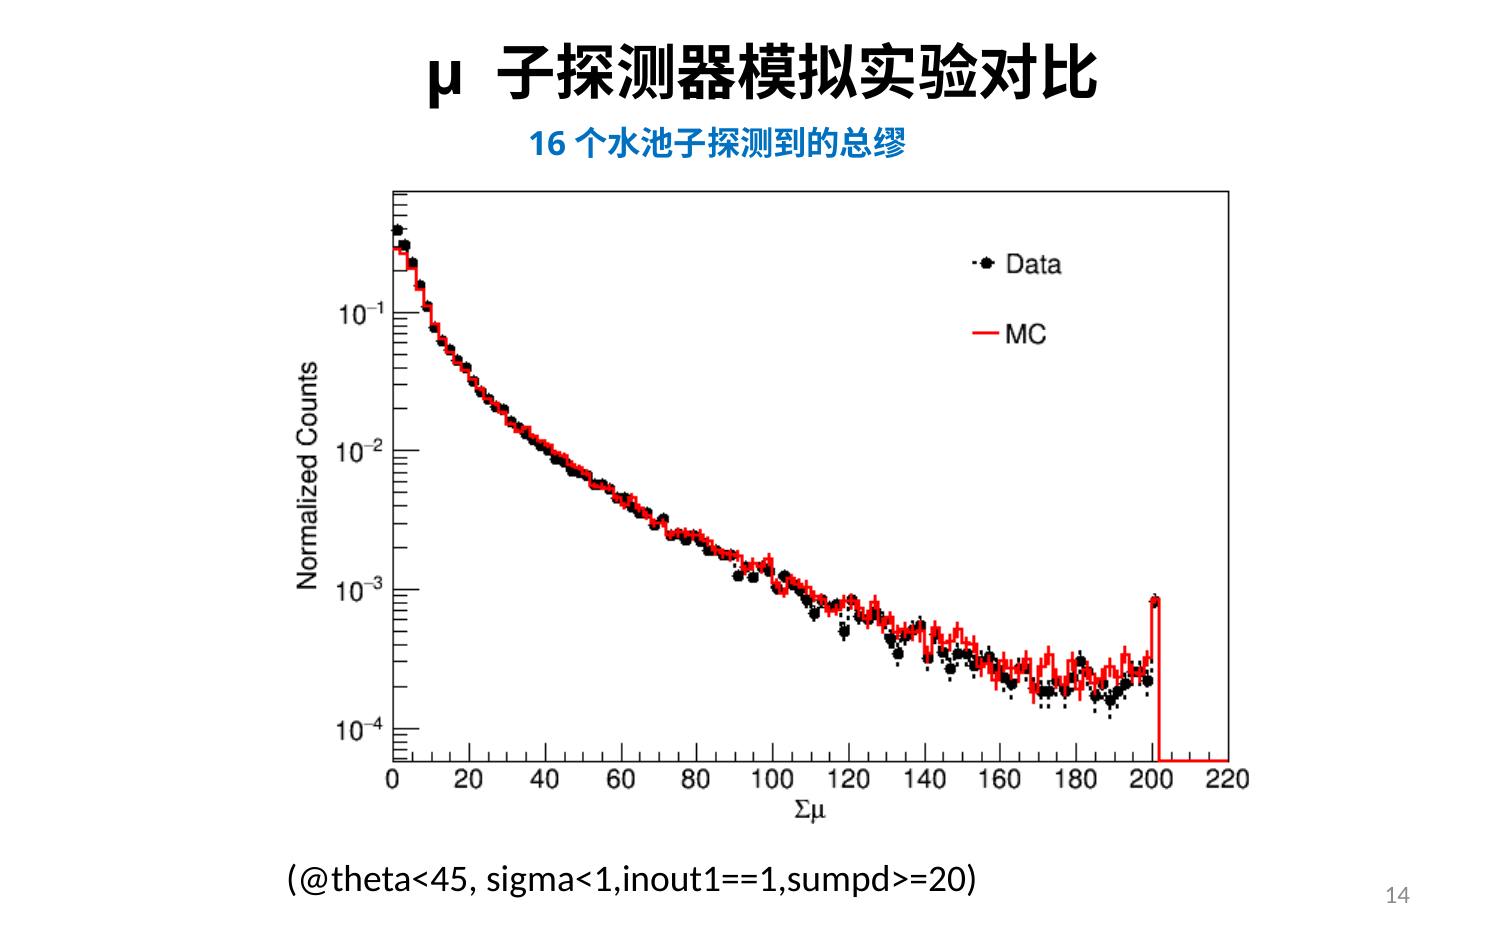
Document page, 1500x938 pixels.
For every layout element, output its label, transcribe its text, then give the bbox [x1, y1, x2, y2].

title μ 子探测器模拟实验对比 [147, 0, 1378, 156]
slide_number 14 [1074, 868, 1425, 919]
text_box 16个水池子探测到的总缪 [513, 114, 1060, 169]
picture [294, 176, 1259, 827]
text_box (@theta<45, sigma<1,inout1==1,sumpd>=20) [271, 846, 1300, 907]
